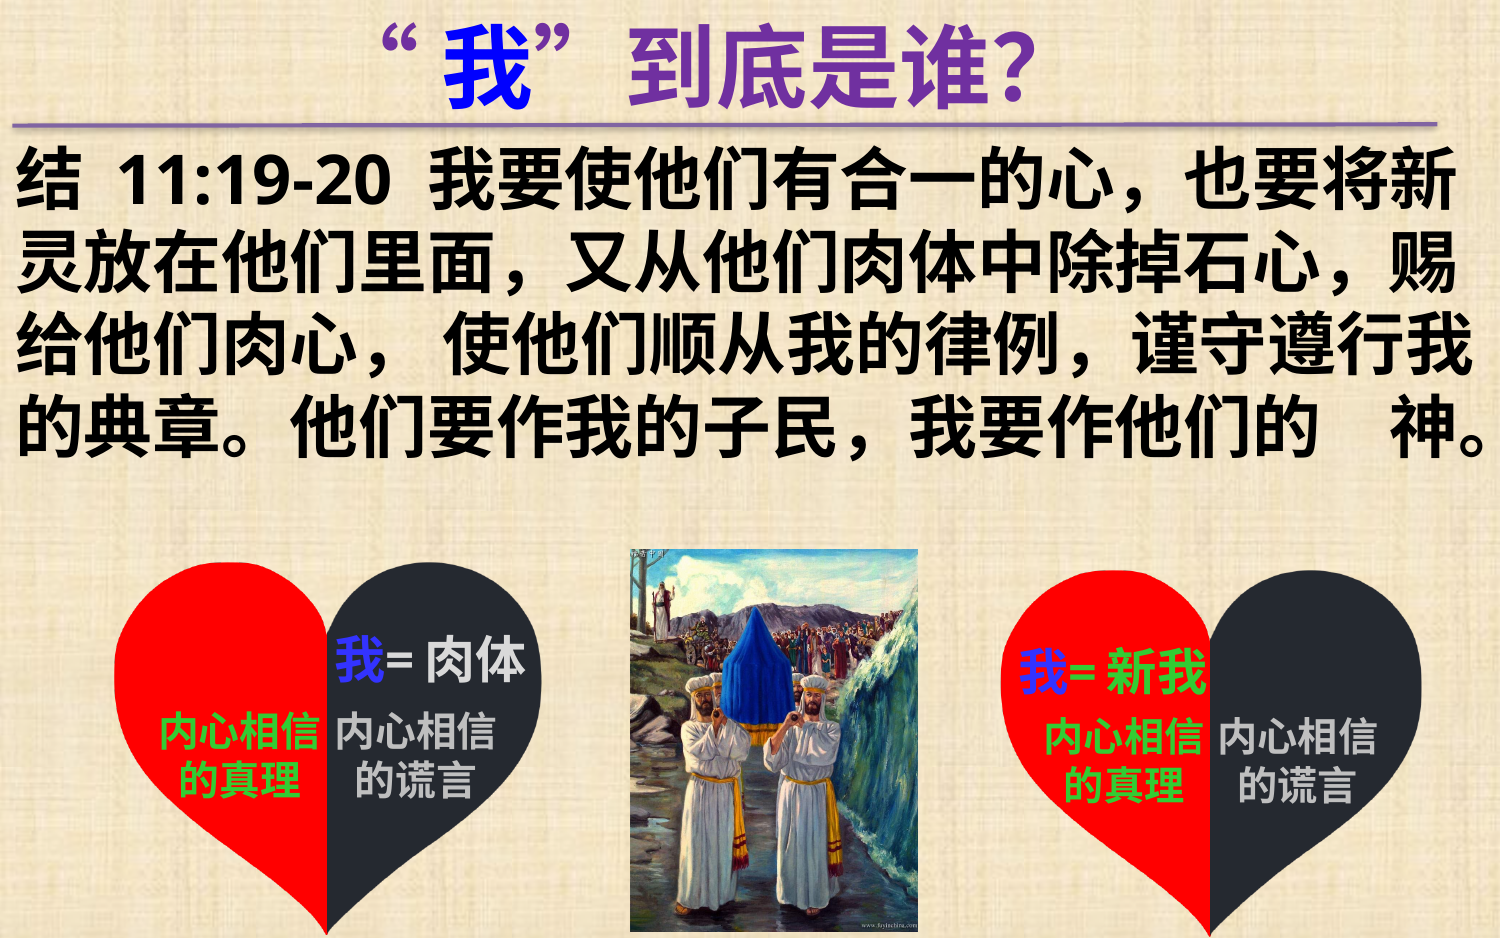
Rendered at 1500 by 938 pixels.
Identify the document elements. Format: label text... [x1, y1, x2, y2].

text_box “我”到底是谁？ [312, 2, 1188, 122]
picture [112, 549, 1422, 938]
text_box 结 11:19-20 我要使他们有合一的心，也要将新灵放在他们里面，又从他们肉体中除掉石心，赐给他们肉心， 使他们顺从我的律例，谨守遵行我的典章。他们要作我的子民，我要作他们的 神。 [0, 128, 1500, 748]
